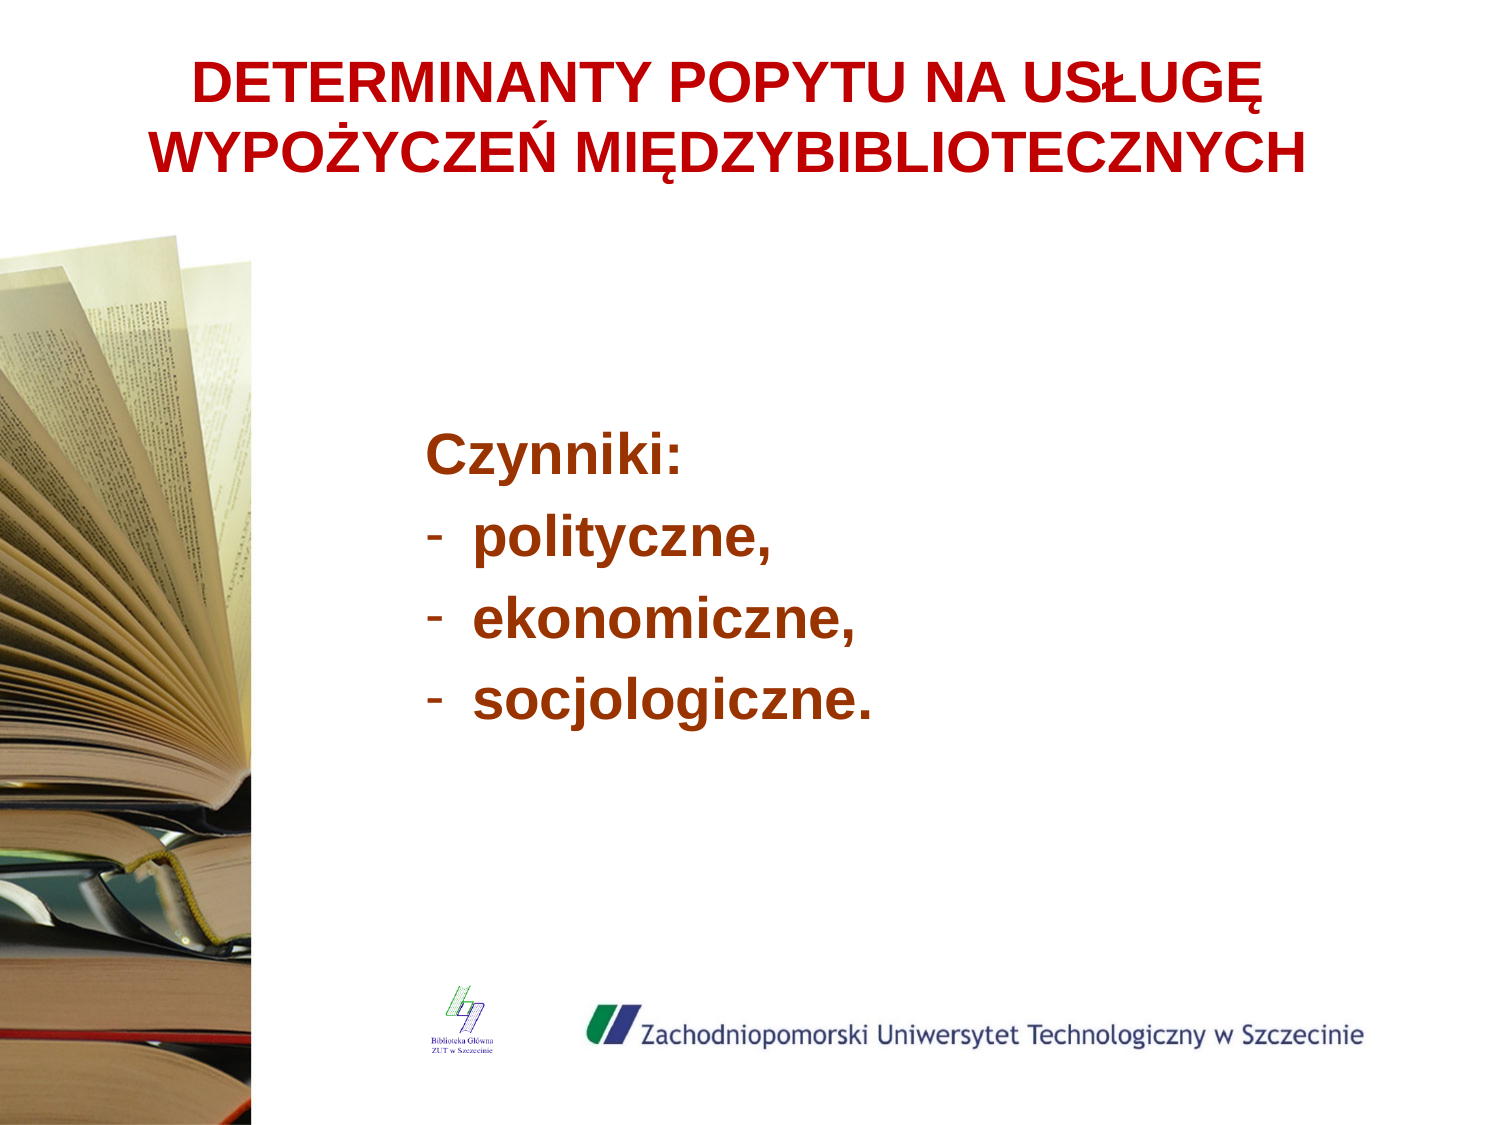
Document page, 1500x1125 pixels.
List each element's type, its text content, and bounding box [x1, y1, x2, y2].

list DETERMINANTY POPYTU NA USŁUGĘ WYPOŻYCZEŃ MIĘDZYBIBLIOTECZNYCH [29, 42, 1427, 244]
list Czynniki: polityczne, ekonomiczne, socjologiczne. [360, 408, 1268, 882]
picture [0, 0, 1500, 1125]
